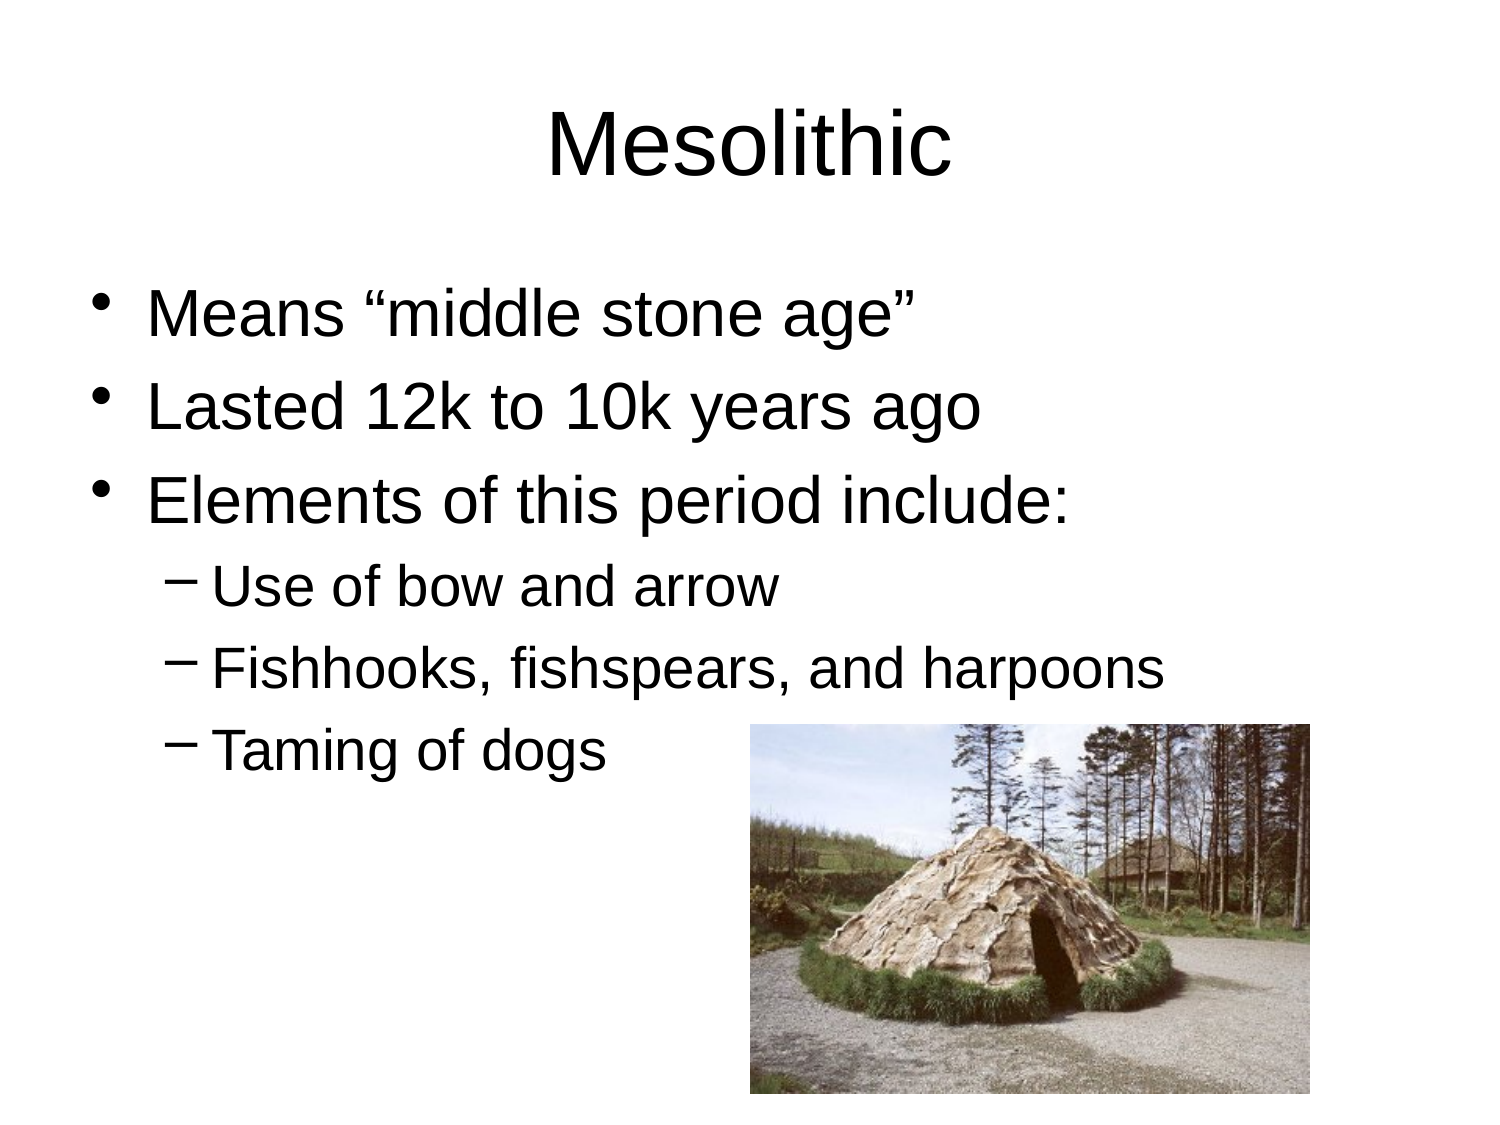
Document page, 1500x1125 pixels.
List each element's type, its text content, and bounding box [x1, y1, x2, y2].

picture [749, 724, 1310, 1094]
title Mesolithic [74, 44, 1426, 233]
list Means “middle stone age” Lasted 12k to 10k years ago Elements of this period include: Use of bow and arrow Fishhooks, fishspears, and harpoons Taming of dogs [74, 262, 1426, 1006]
